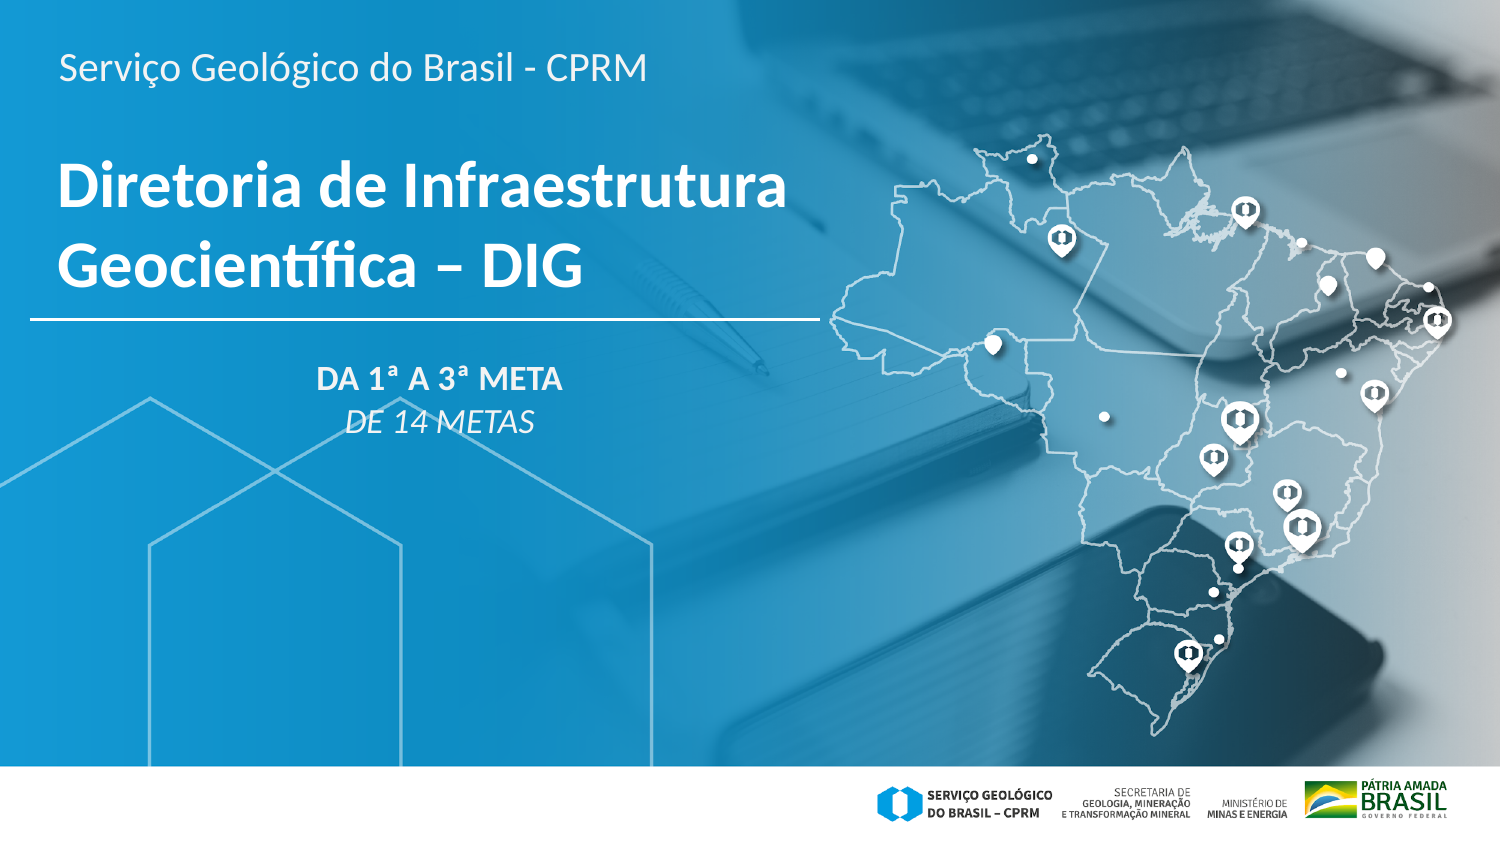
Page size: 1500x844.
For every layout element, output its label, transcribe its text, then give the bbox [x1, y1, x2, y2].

text_box Serviço Geológico do Brasil - CPRM [58, 40, 885, 97]
text_box DA 1ª A 3ª META DE 14 METAS [63, 355, 816, 473]
text_box Diretoria de Infraestrutura Geocientífica – DIG [57, 103, 830, 301]
picture [0, 0, 1500, 844]
